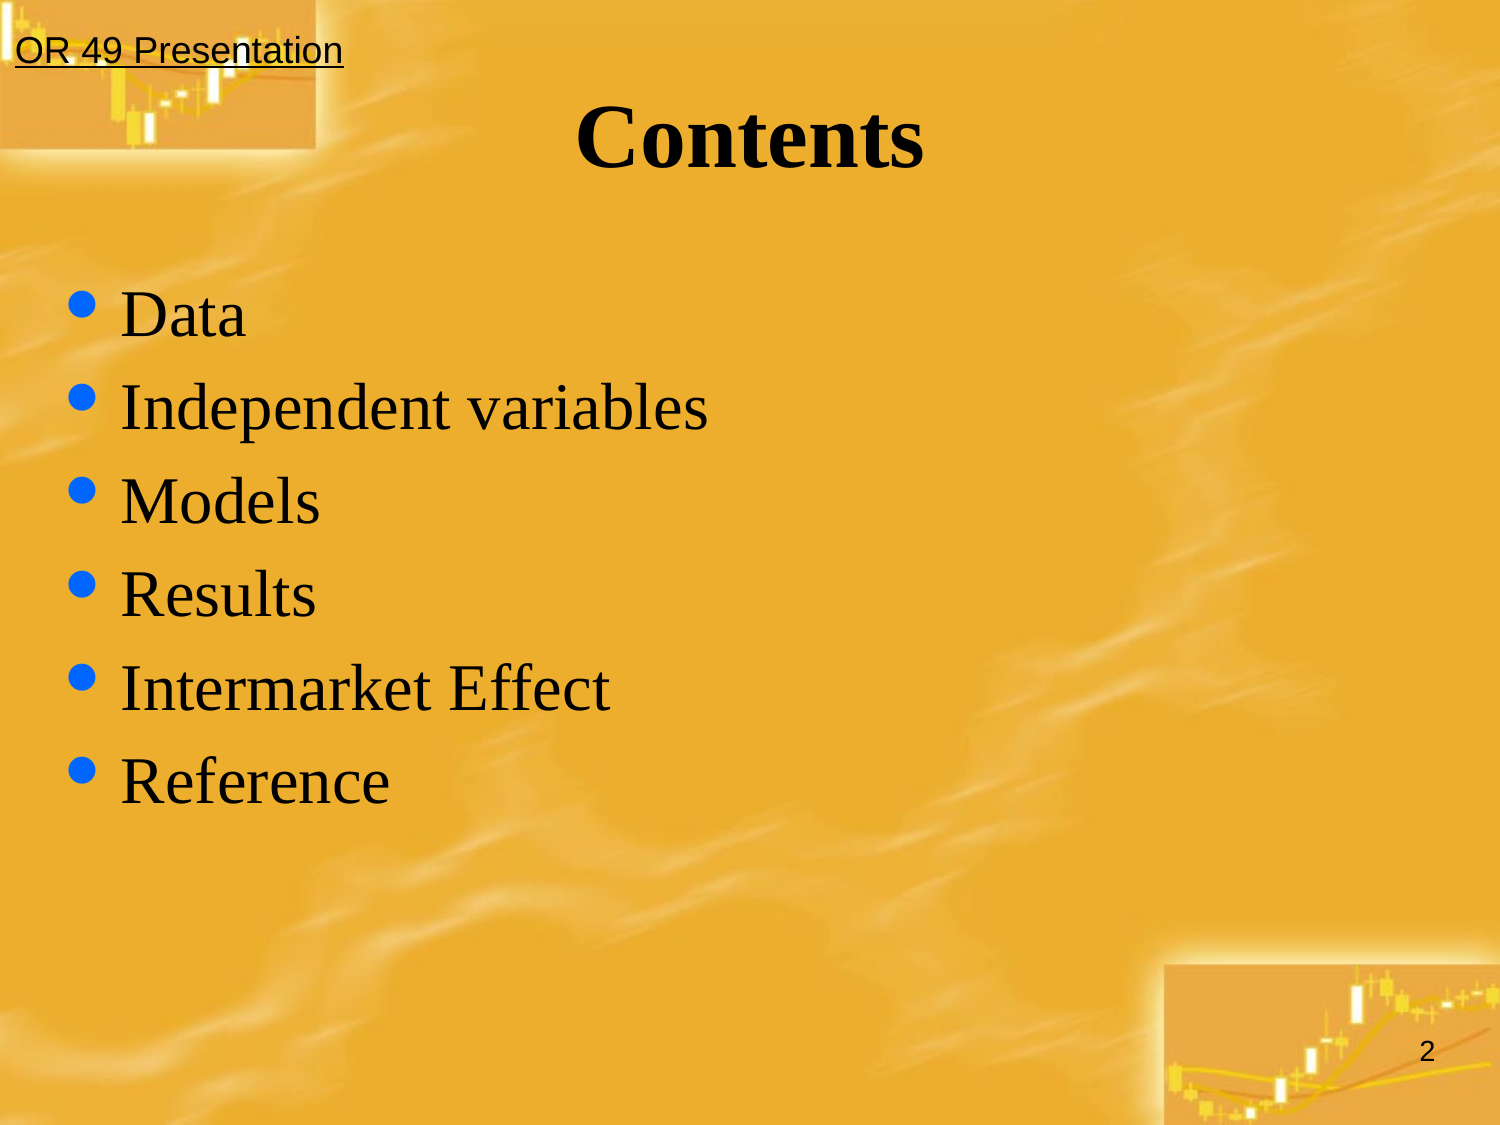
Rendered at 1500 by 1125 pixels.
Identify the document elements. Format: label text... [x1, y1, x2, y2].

title Contents [49, 37, 1451, 225]
picture [0, 0, 1500, 1125]
slide_number 2 [1074, 1024, 1451, 1103]
list Data Independent variables Models Results Intermarket Effect Reference [49, 262, 1451, 1001]
text_box OR 49 Presentation [0, 18, 703, 150]
